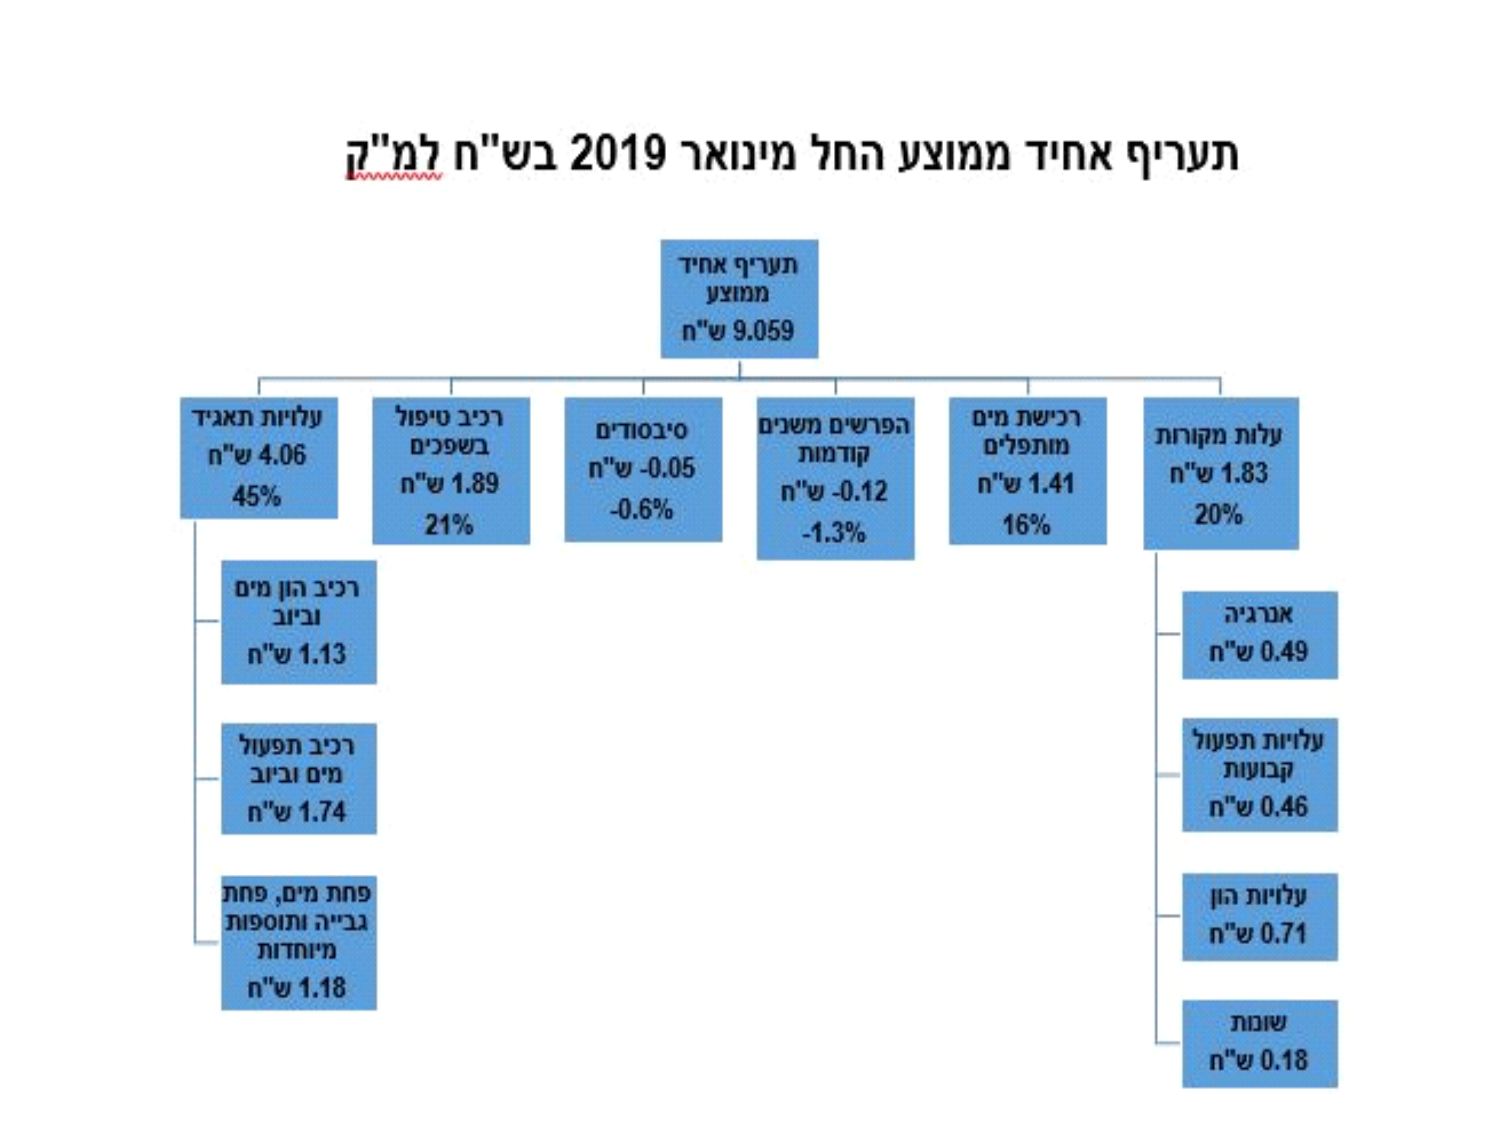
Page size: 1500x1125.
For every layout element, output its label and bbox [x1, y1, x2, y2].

text_box [0, 30, 1500, 1125]
